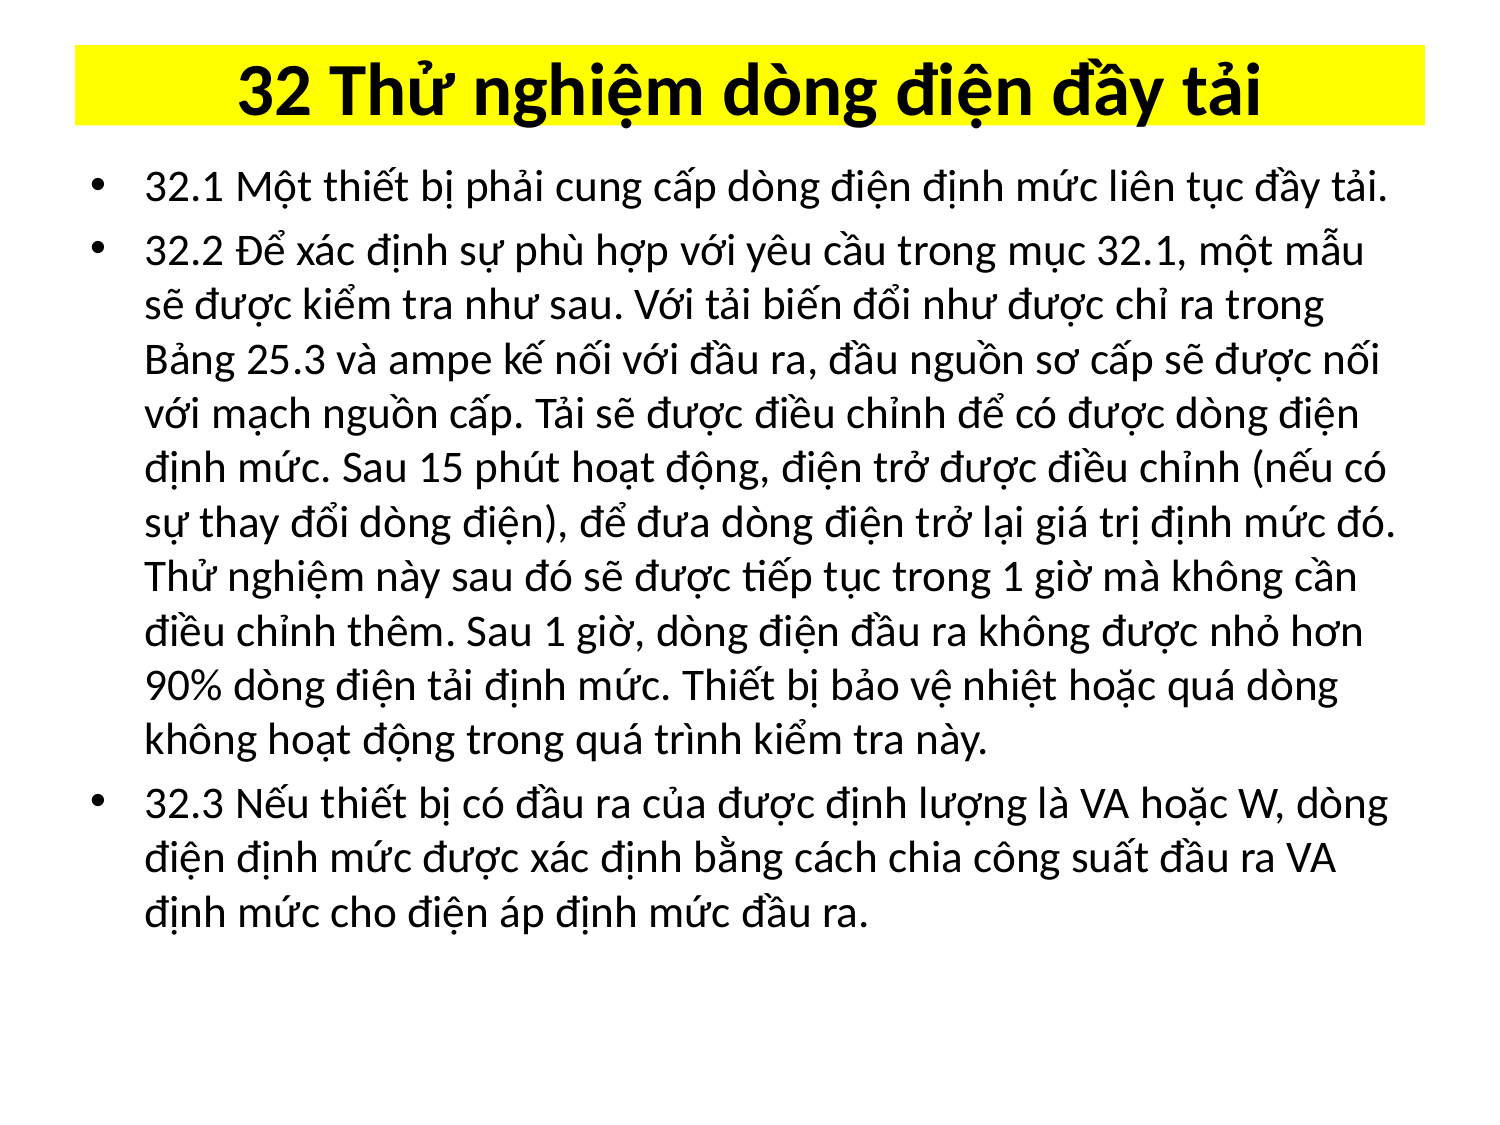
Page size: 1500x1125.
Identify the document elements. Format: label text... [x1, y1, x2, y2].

list 32.1 Một thiết bị phải cung cấp dòng điện định mức liên tục đầy tải. 32.2 Để xác định sự phù hợp với yêu cầu trong mục 32.1, một mẫu sẽ được kiểm tra như sau. Với tải biến đổi như được chỉ ra trong Bảng 25.3 và ampe kế nối với đầu ra, đầu nguồn sơ cấp sẽ được nối với mạch nguồn cấp. Tải sẽ được điều chỉnh để có được dòng điện định mức. Sau 15 phút hoạt động, điện trở được điều chỉnh (nếu có sự thay đổi dòng điện), để đưa dòng điện trở lại giá trị định mức đó. Thử nghiệm này sau đó sẽ được tiếp tục trong 1 giờ mà không cần điều chỉnh thêm. Sau 1 giờ, dòng điện đầu ra không được nhỏ hơn 90% dòng điện tải định mức. Thiết bị bảo vệ nhiệt hoặc quá dòng không hoạt động trong quá trình kiểm tra này. 32.3 Nếu thiết bị có đầu ra của được định lượng là VA hoặc W, dòng điện định mức được xác định bằng cách chia công suất đầu ra VA định mức cho điện áp định mức đầu ra. [75, 149, 1425, 1005]
title 32 Thử nghiệm dòng điện đầy tải [75, 45, 1425, 126]
